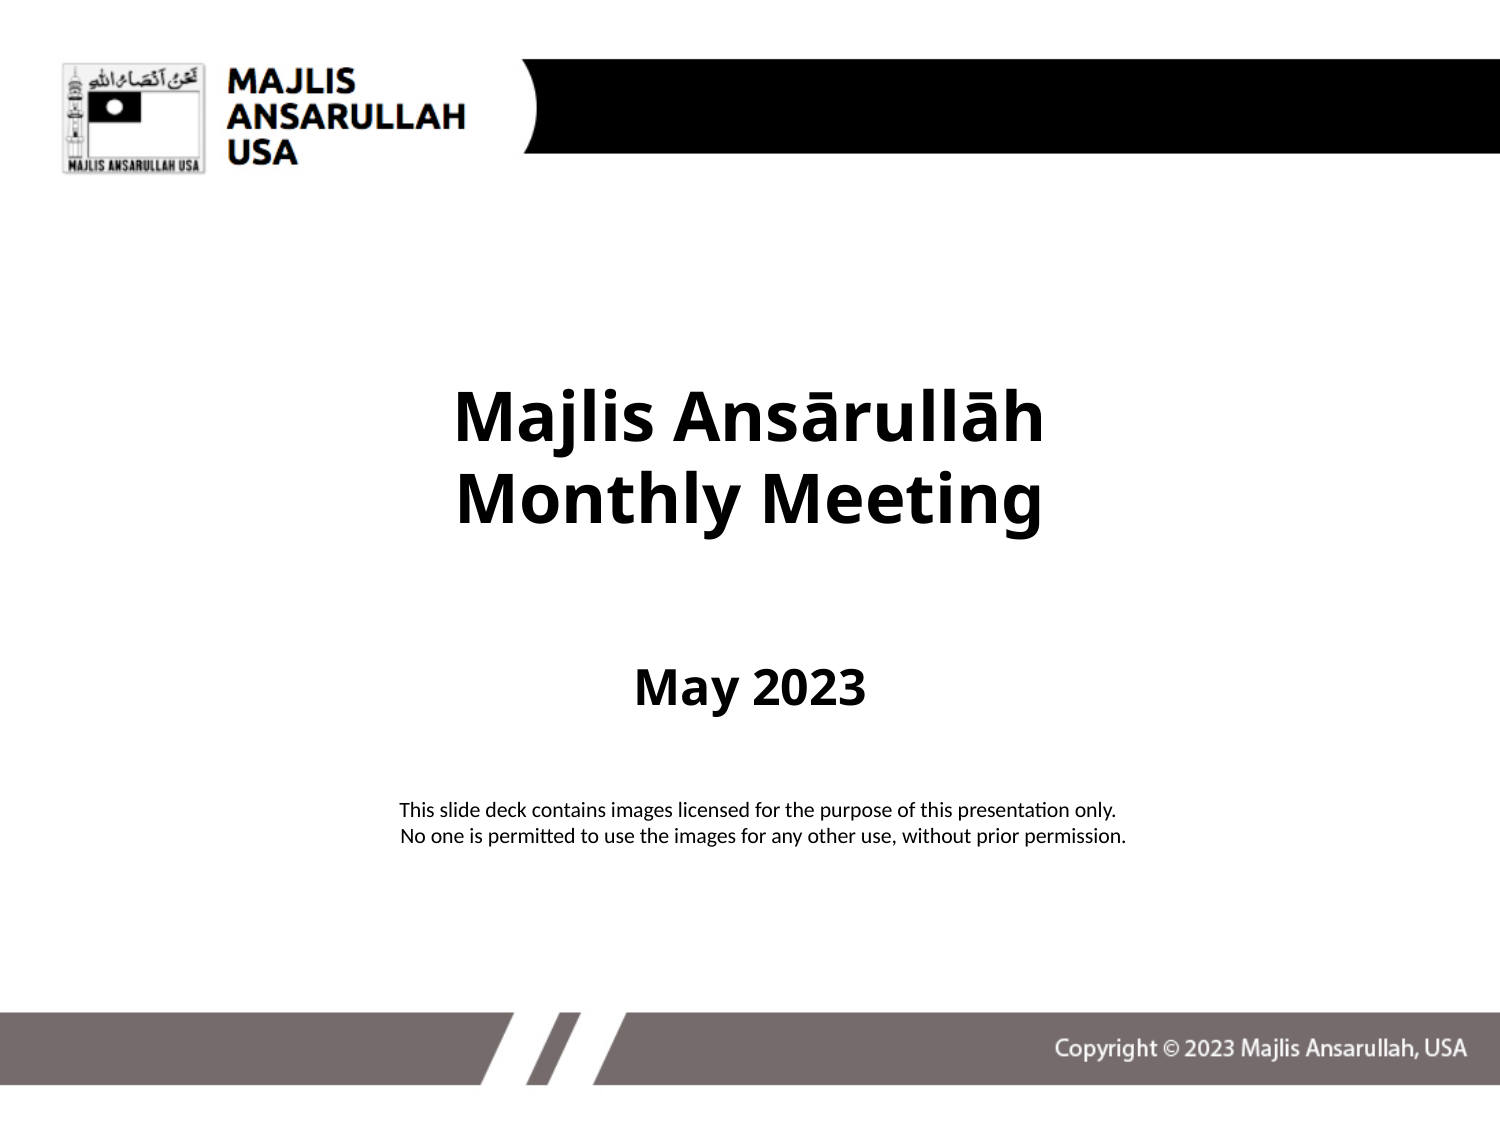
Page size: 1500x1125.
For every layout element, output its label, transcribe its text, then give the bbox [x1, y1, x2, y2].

text_box Majlis Ansārullāh Monthly Meeting [277, 308, 1223, 602]
picture [0, 0, 1500, 1125]
text_box This slide deck contains images licensed for the purpose of this presentation only. No one is permitted to use the images for any other use, without prior permission. [366, 789, 1134, 854]
text_box May 2023 [333, 583, 1167, 788]
